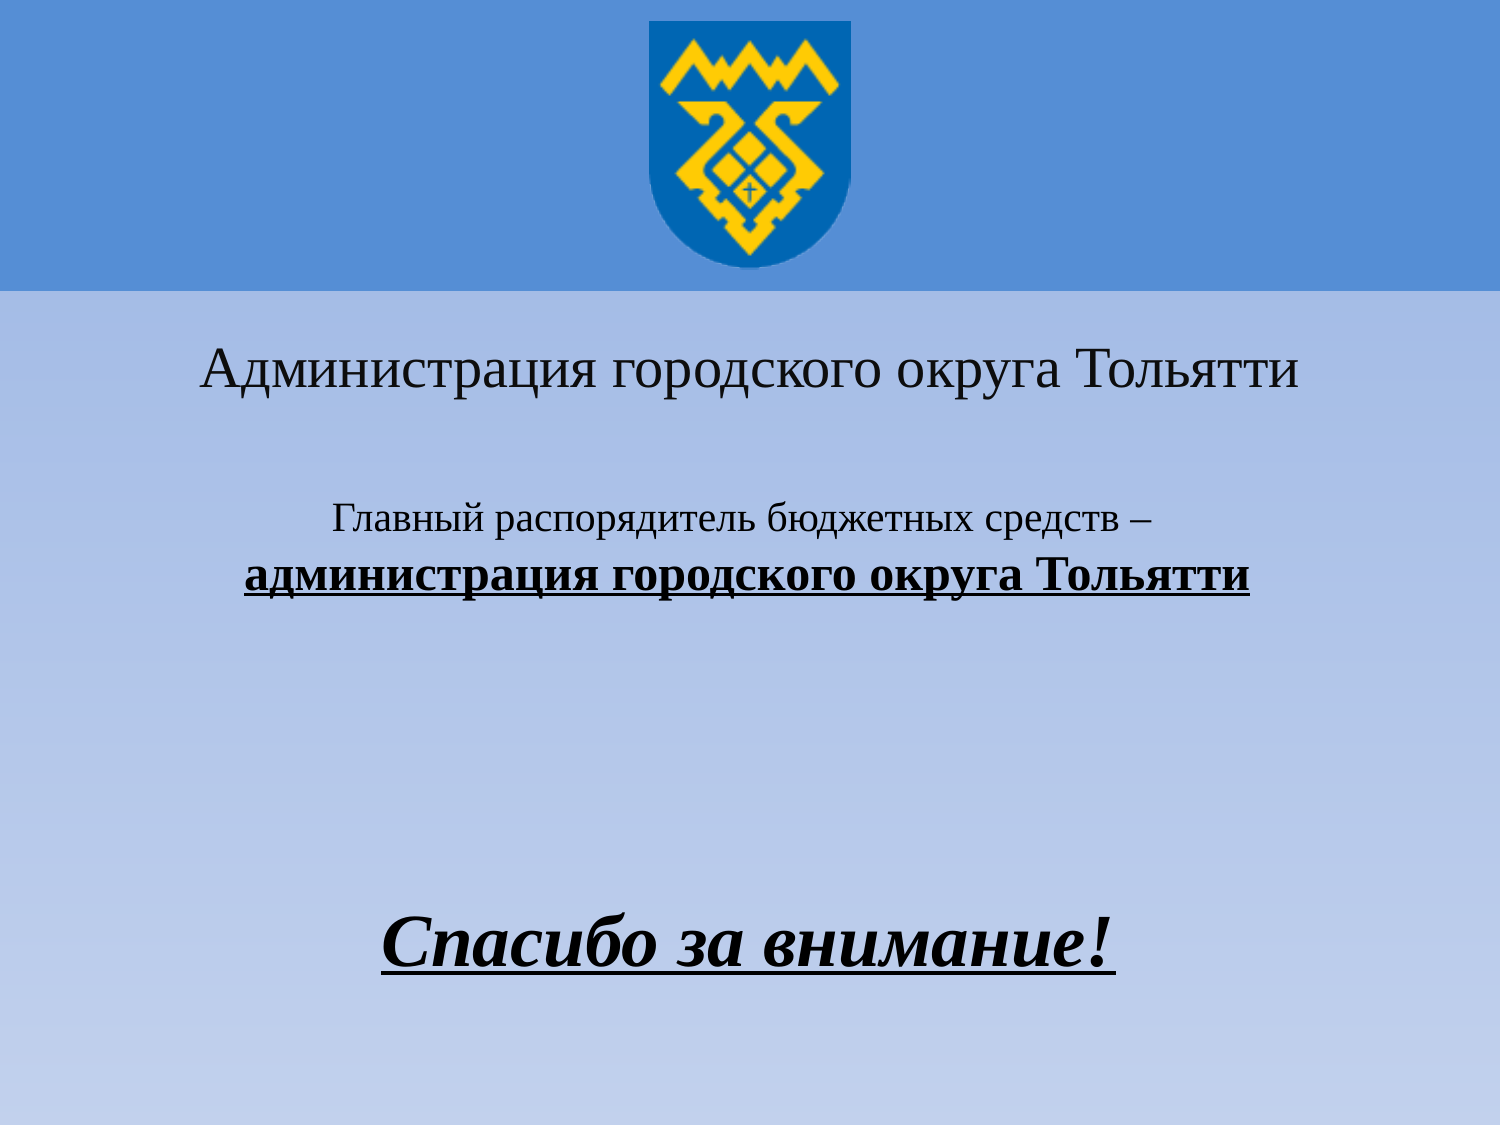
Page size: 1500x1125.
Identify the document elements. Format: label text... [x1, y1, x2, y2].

picture [648, 21, 851, 270]
text_box Администрация городского округа Тольятти [171, 322, 1329, 407]
text_box Спасибо за внимание! [0, 834, 1498, 989]
text_box Главный распорядитель бюджетных средств – администрация городского округа Тольятти [0, 432, 1497, 708]
text_box [0, 0, 1500, 293]
